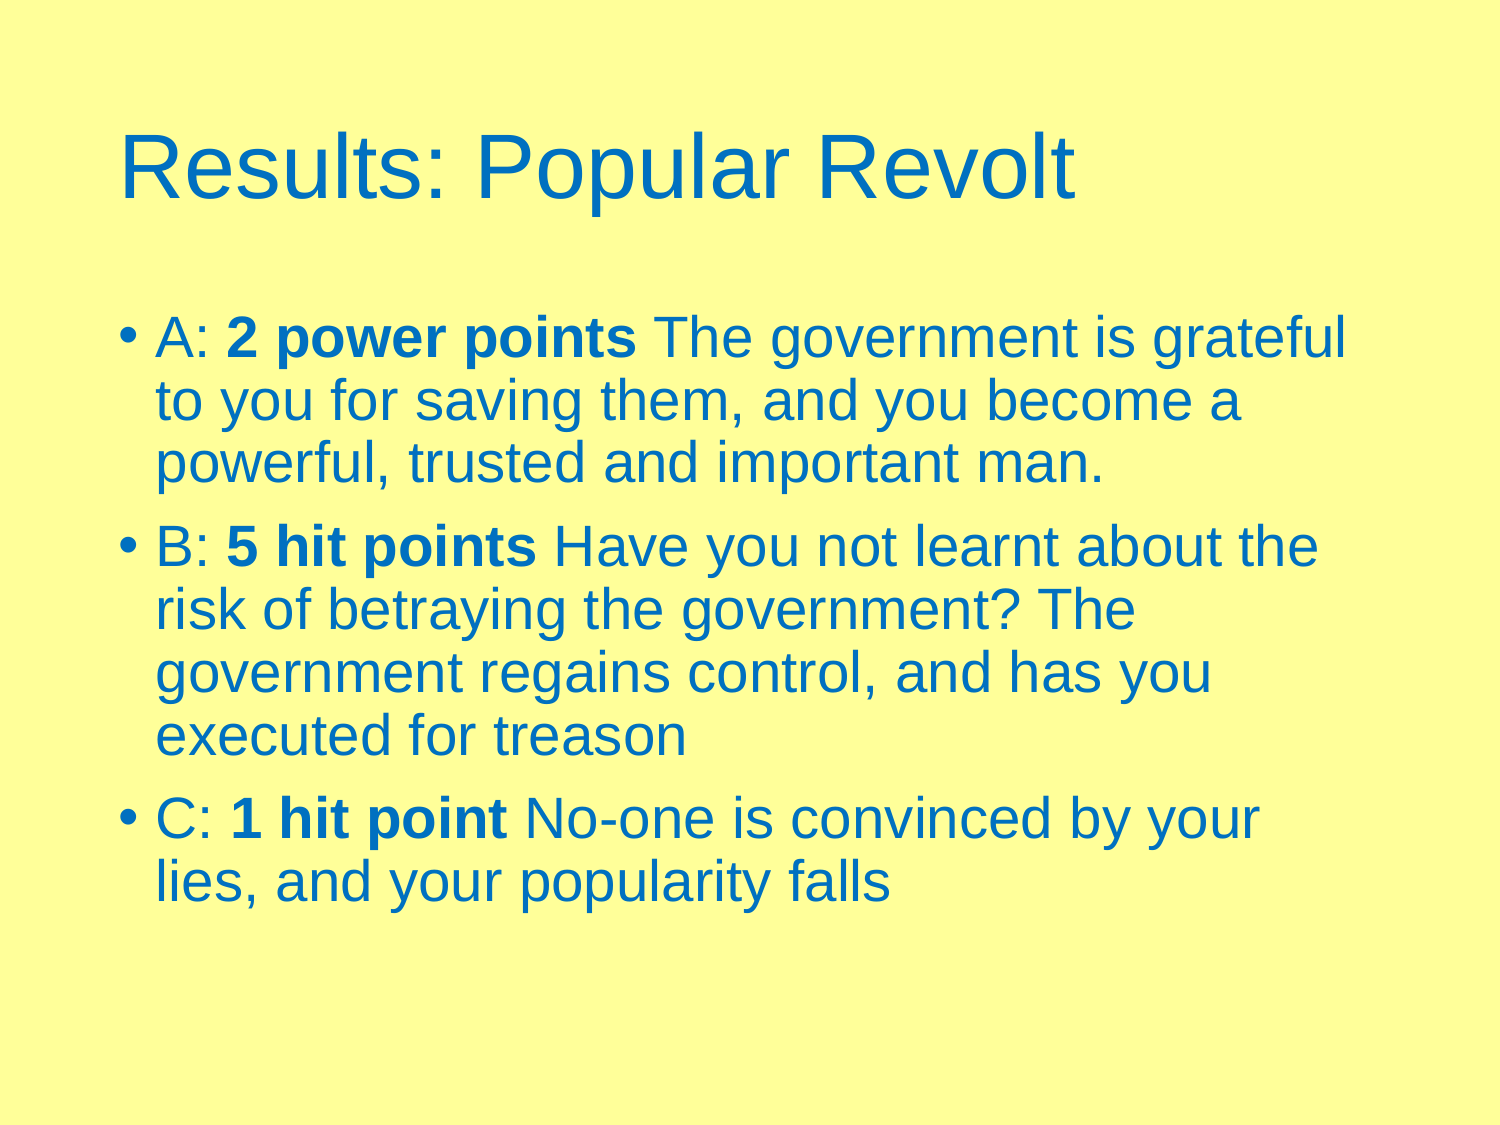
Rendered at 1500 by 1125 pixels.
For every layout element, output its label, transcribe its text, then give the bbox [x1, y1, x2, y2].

list A: 2 power points The government is grateful to you for saving them, and you become a powerful, trusted and important man. B: 5 hit points Have you not learnt about the risk of betraying the government? The government regains control, and has you executed for treason C: 1 hit point No-one is convinced by your lies, and your popularity falls [103, 299, 1397, 1014]
title Results: Popular Revolt [103, 59, 1397, 278]
